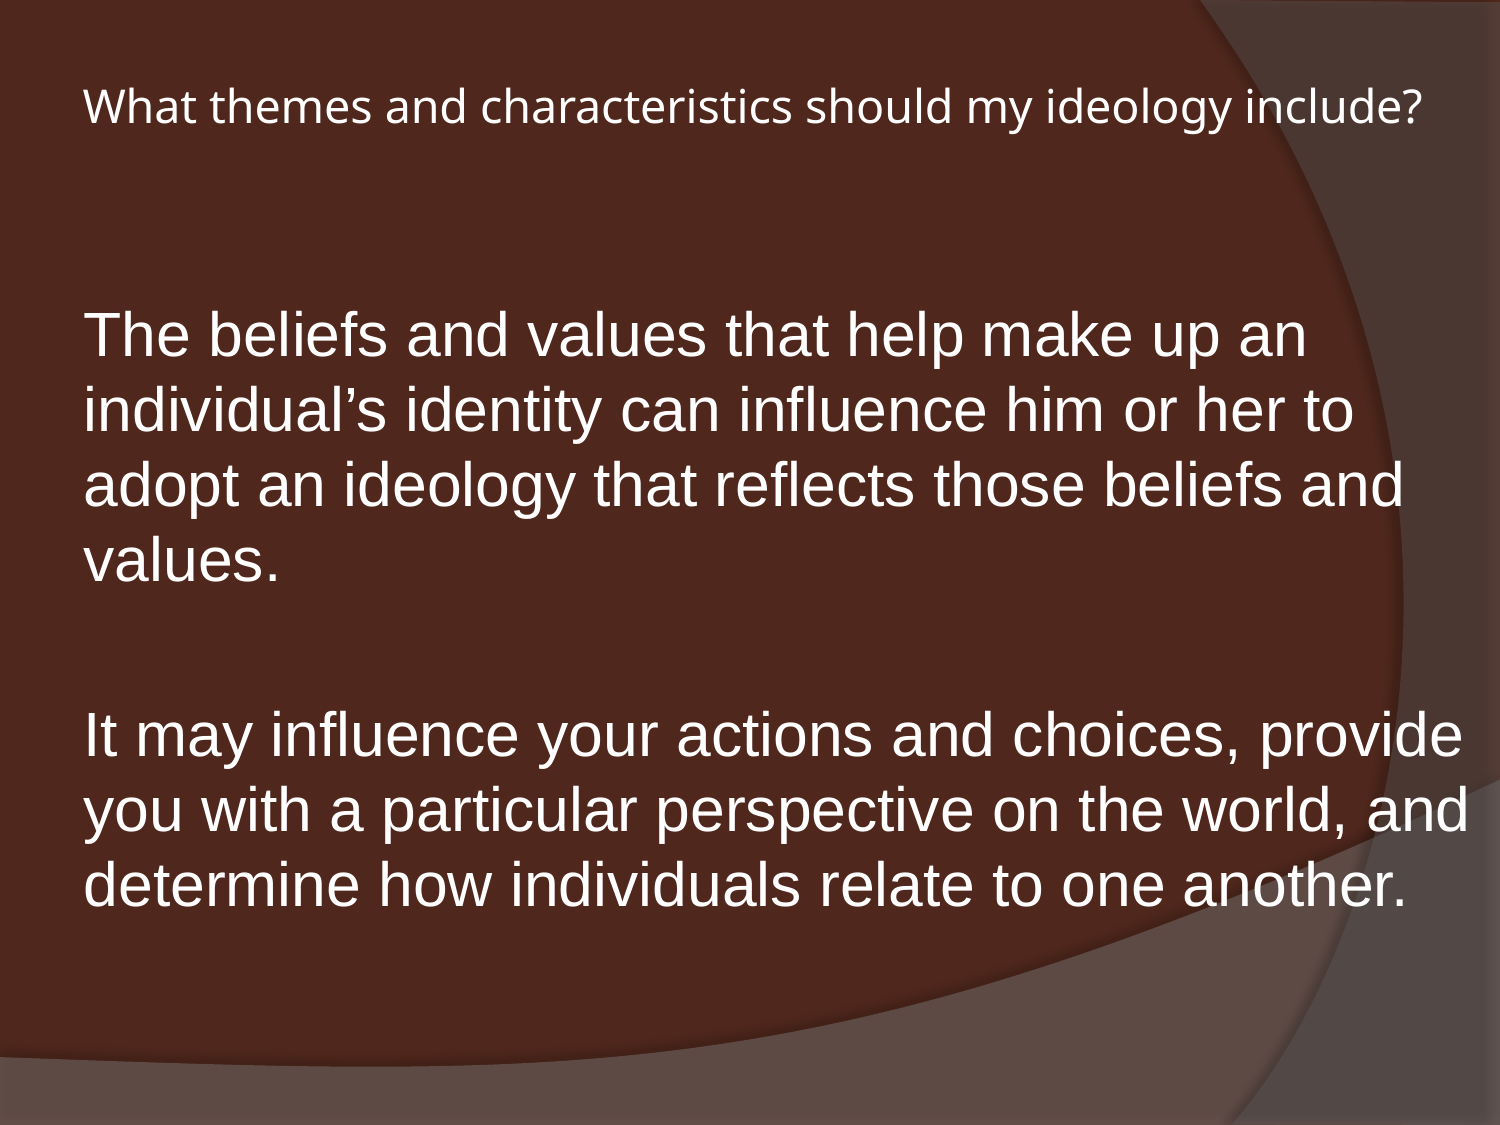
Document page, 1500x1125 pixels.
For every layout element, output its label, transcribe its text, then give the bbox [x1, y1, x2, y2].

title What themes and characteristics should my ideology include? [75, 45, 1465, 164]
list The beliefs and values that help make up an individual’s identity can influence him or her to adopt an ideology that reflects those beliefs and values. It may influence your actions and choices, provide you with a particular perspective on the world, and determine how individuals relate to one another. [0, 199, 1500, 1090]
